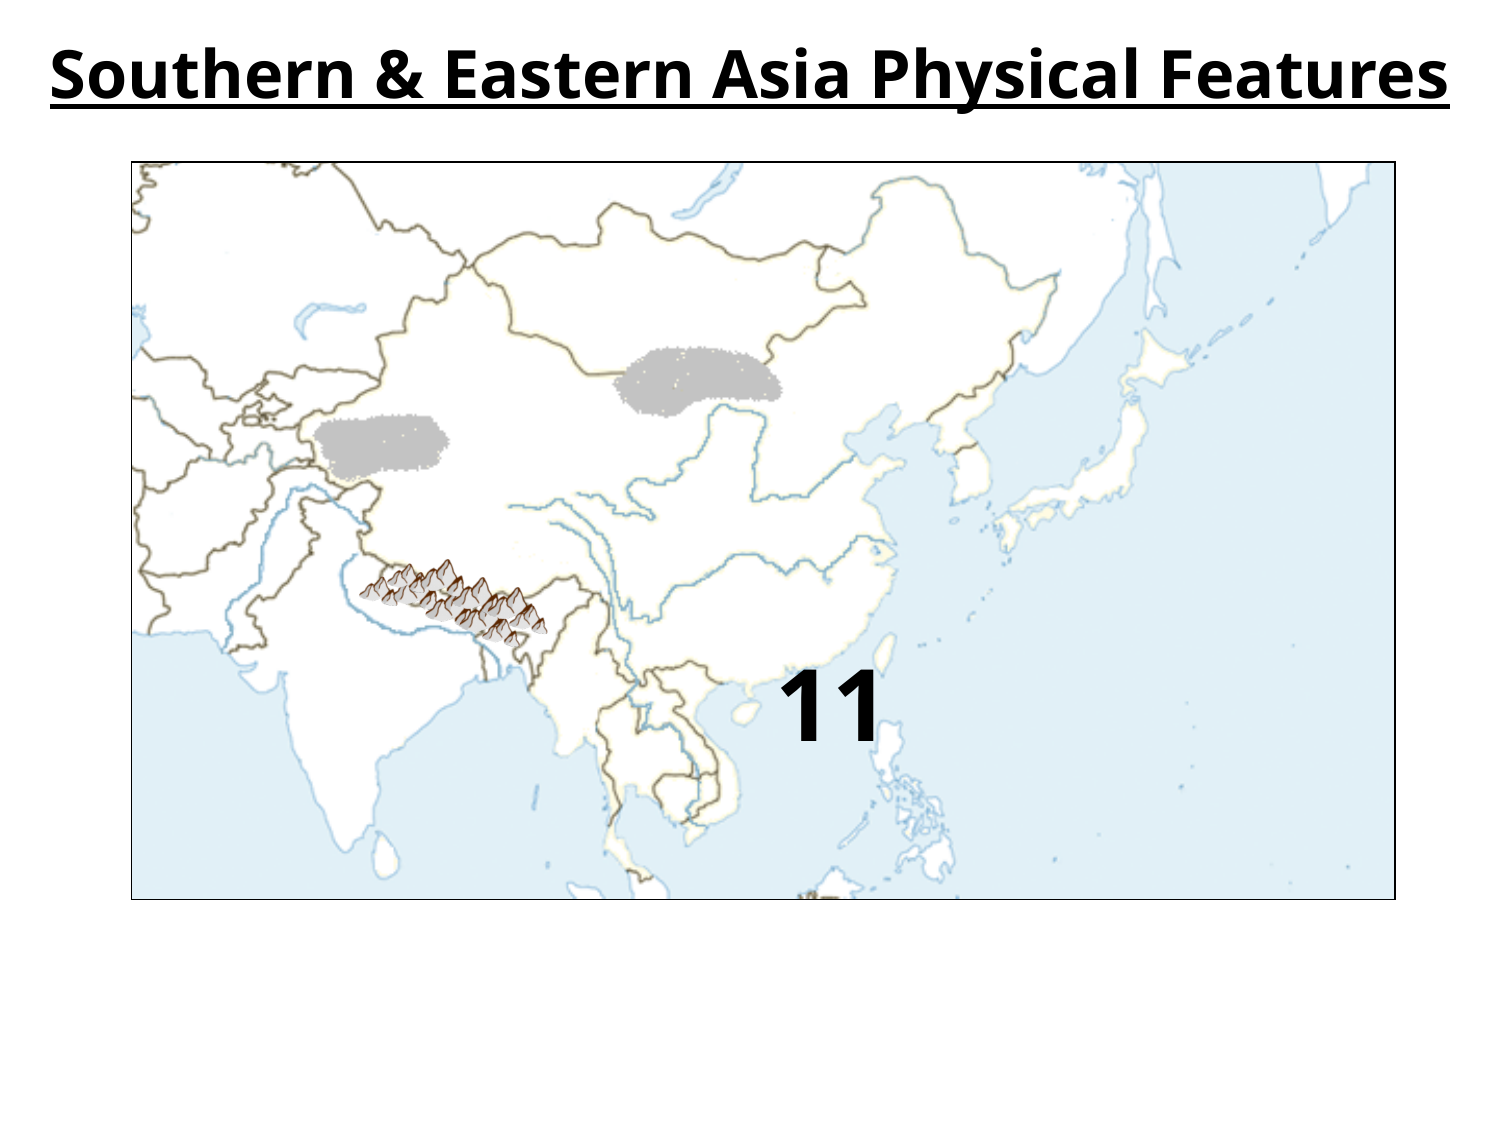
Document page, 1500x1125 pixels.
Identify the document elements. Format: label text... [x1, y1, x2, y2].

text_box Southern & Eastern Asia Physical Features [0, 24, 1500, 125]
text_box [131, 162, 1395, 900]
